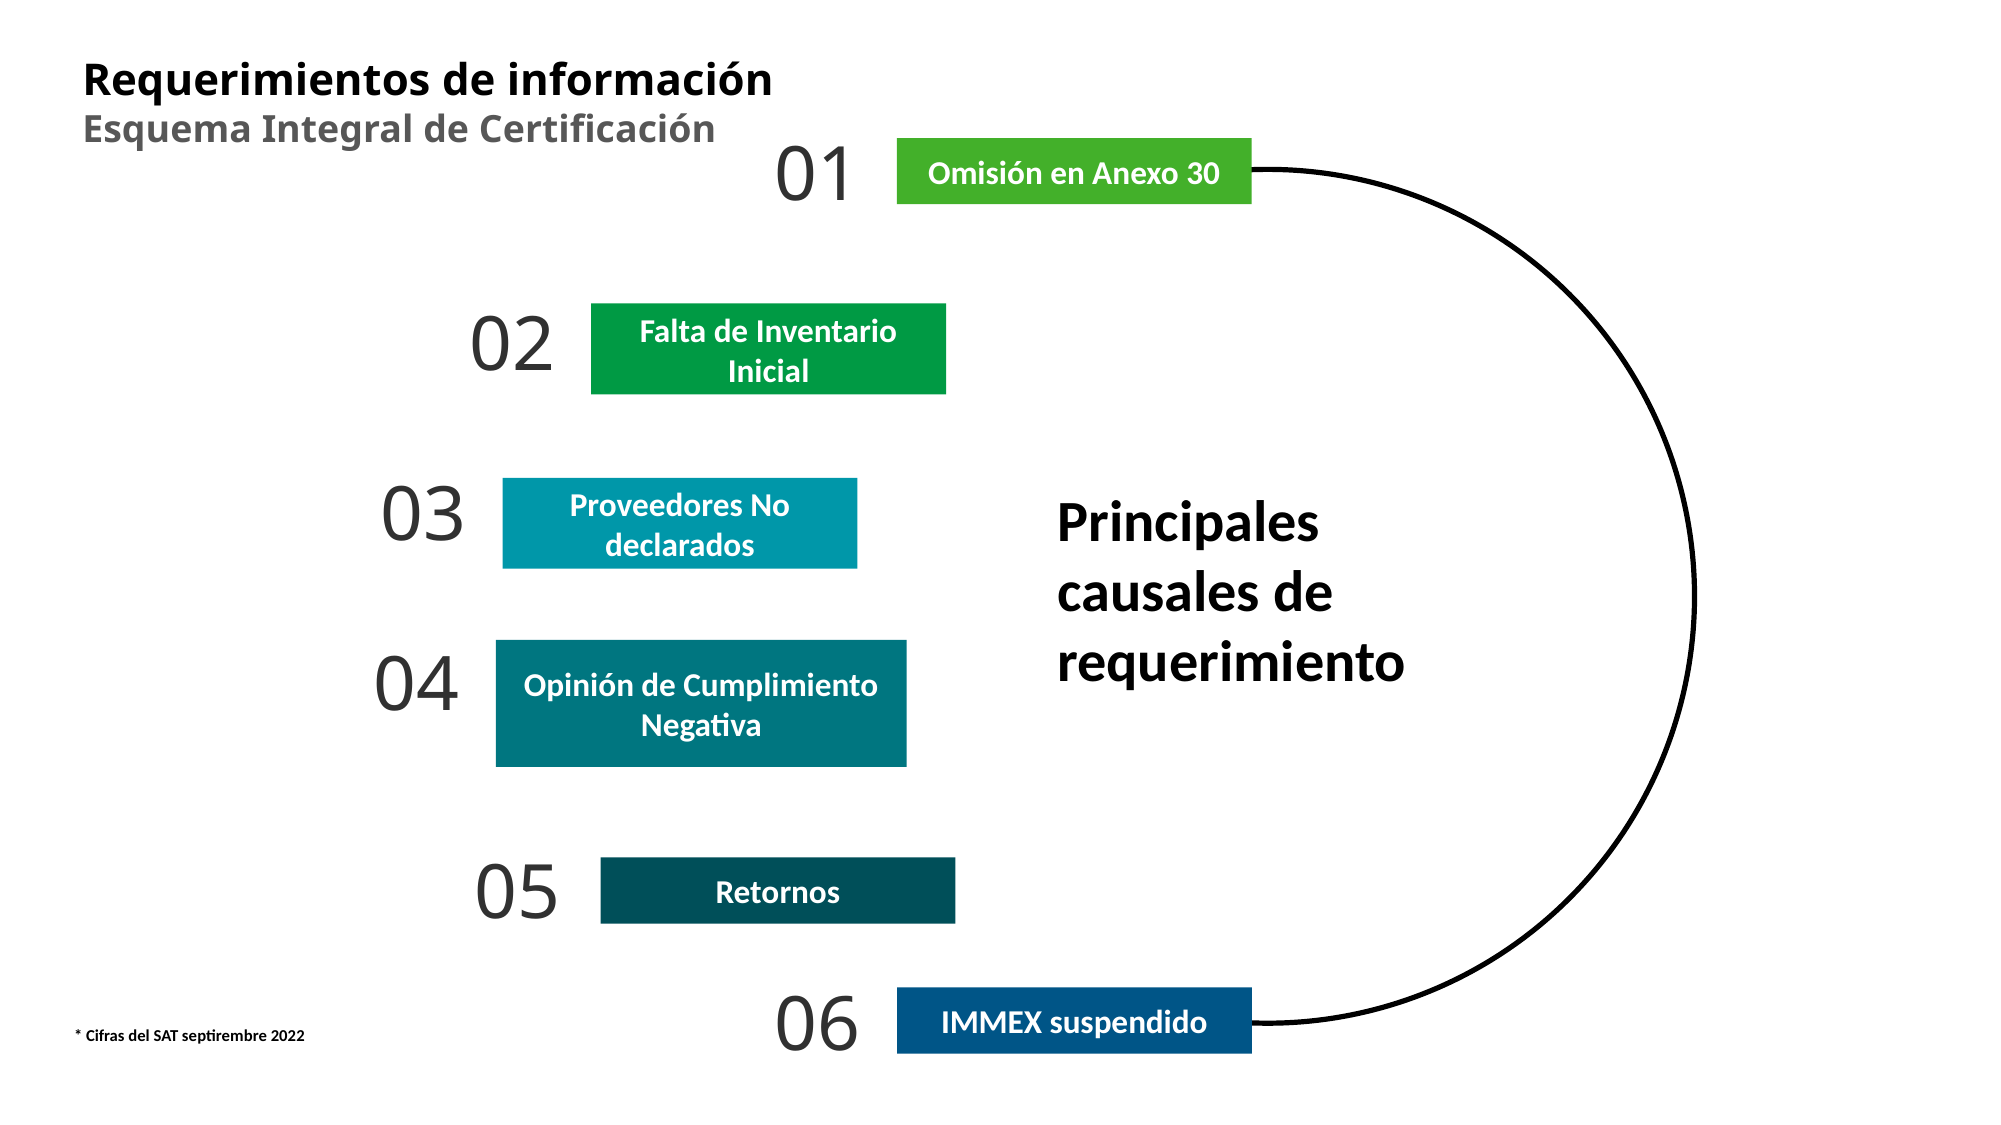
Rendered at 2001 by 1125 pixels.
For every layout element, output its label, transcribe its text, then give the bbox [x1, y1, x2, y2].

text_box * Cifras del SAT septirembre 2022 [59, 1017, 562, 1098]
text_box Requerimientos de información Esquema Integral de Certificación [82, 52, 1918, 167]
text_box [373, 125, 1695, 1067]
